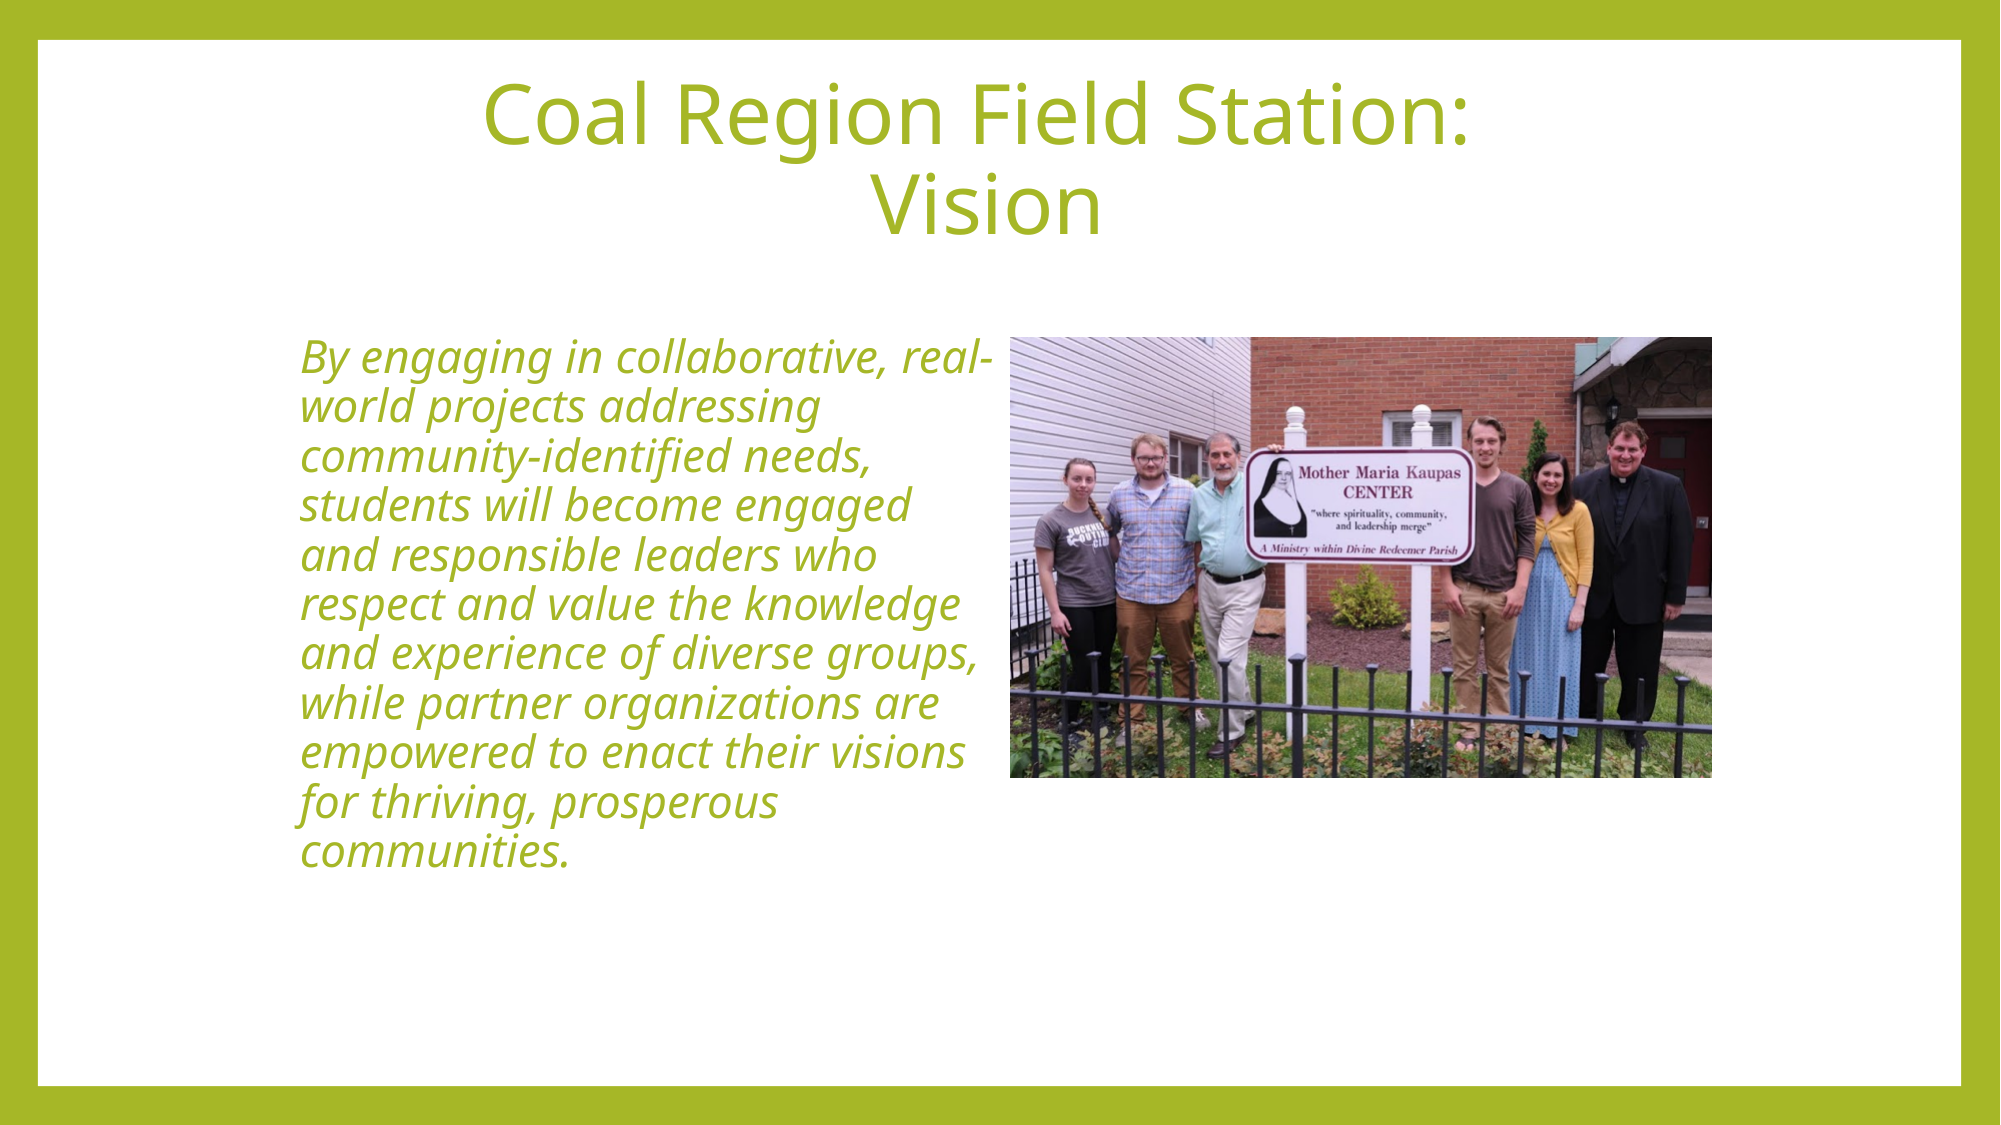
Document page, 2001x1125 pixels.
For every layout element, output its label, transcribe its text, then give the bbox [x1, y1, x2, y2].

picture [1009, 337, 1713, 778]
title Coal Region Field Station: Vision [341, 114, 1635, 210]
list By engaging in collaborative, real-world projects addressing community-identified needs, students will become engaged and responsible leaders who respect and value the knowledge and experience of diverse groups, while partner organizations are empowered to enact their visions for thriving, prosperous communities. [284, 326, 1011, 908]
